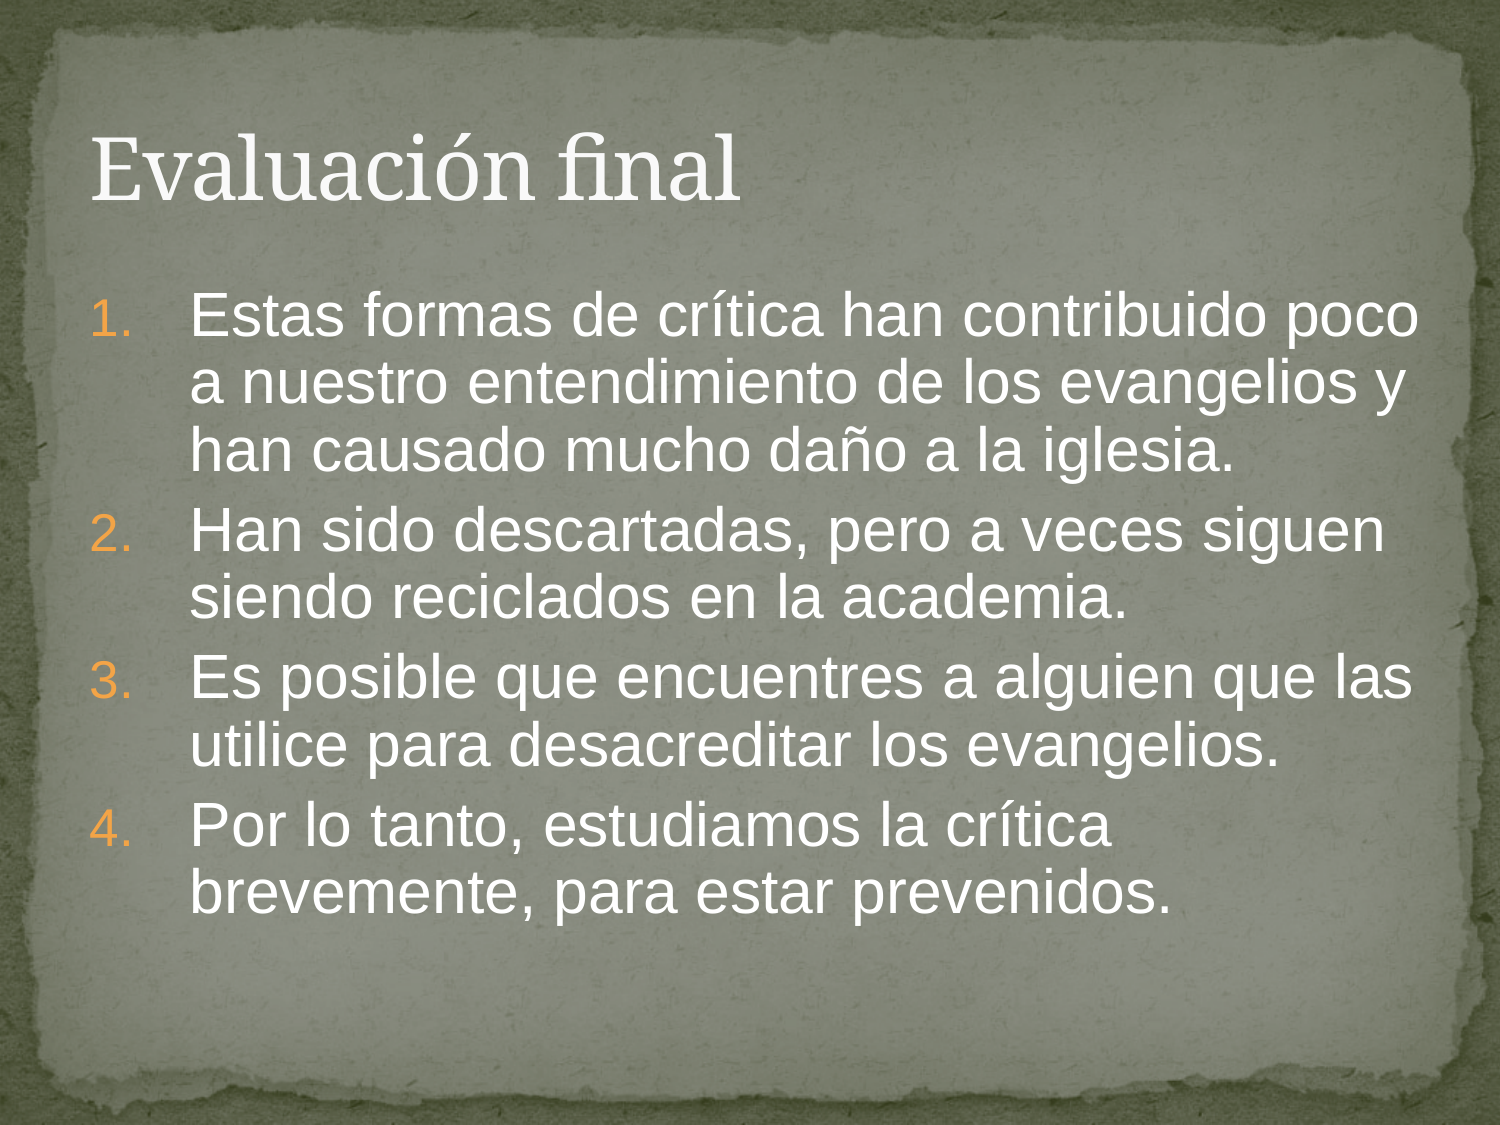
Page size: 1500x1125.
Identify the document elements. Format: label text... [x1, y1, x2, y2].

title Evaluación final [74, 24, 1425, 225]
list Estas formas de crítica han contribuido poco a nuestro entendimiento de los evangelios y han causado mucho daño a la iglesia. Han sido descartadas, pero a veces siguen siendo reciclados en la academia. Es posible que encuentres a alguien que las utilice para desacreditar los evangelios. Por lo tanto, estudiamos la crítica brevemente, para estar prevenidos. [75, 275, 1438, 1125]
